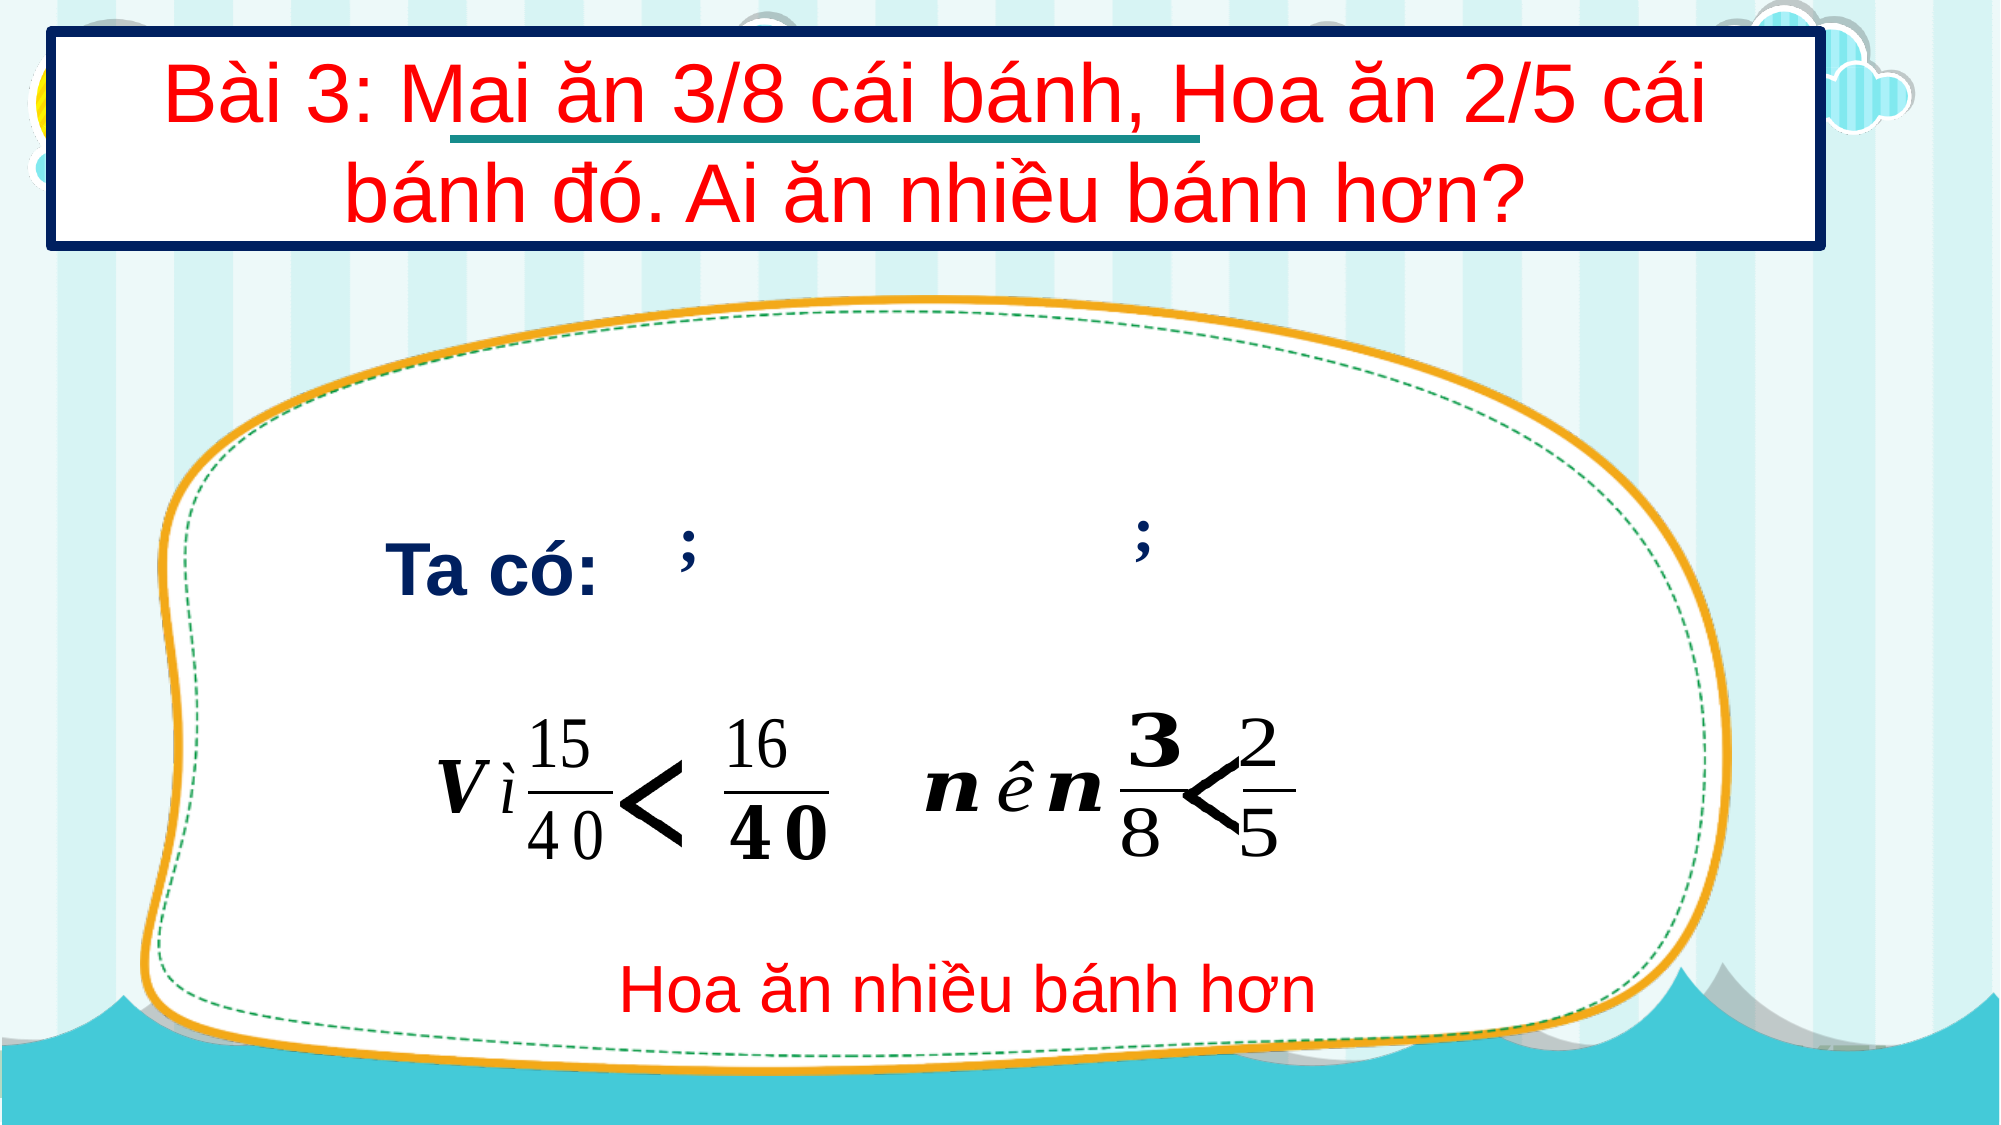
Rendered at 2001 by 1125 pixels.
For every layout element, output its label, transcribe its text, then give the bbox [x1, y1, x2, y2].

text_box Bài 3: Mai ăn 3/8 cái bánh, Hoa ăn 2/5 cái bánh đó. Ai ăn nhiều bánh hơn? [50, 31, 1821, 247]
picture [0, 0, 2001, 1125]
